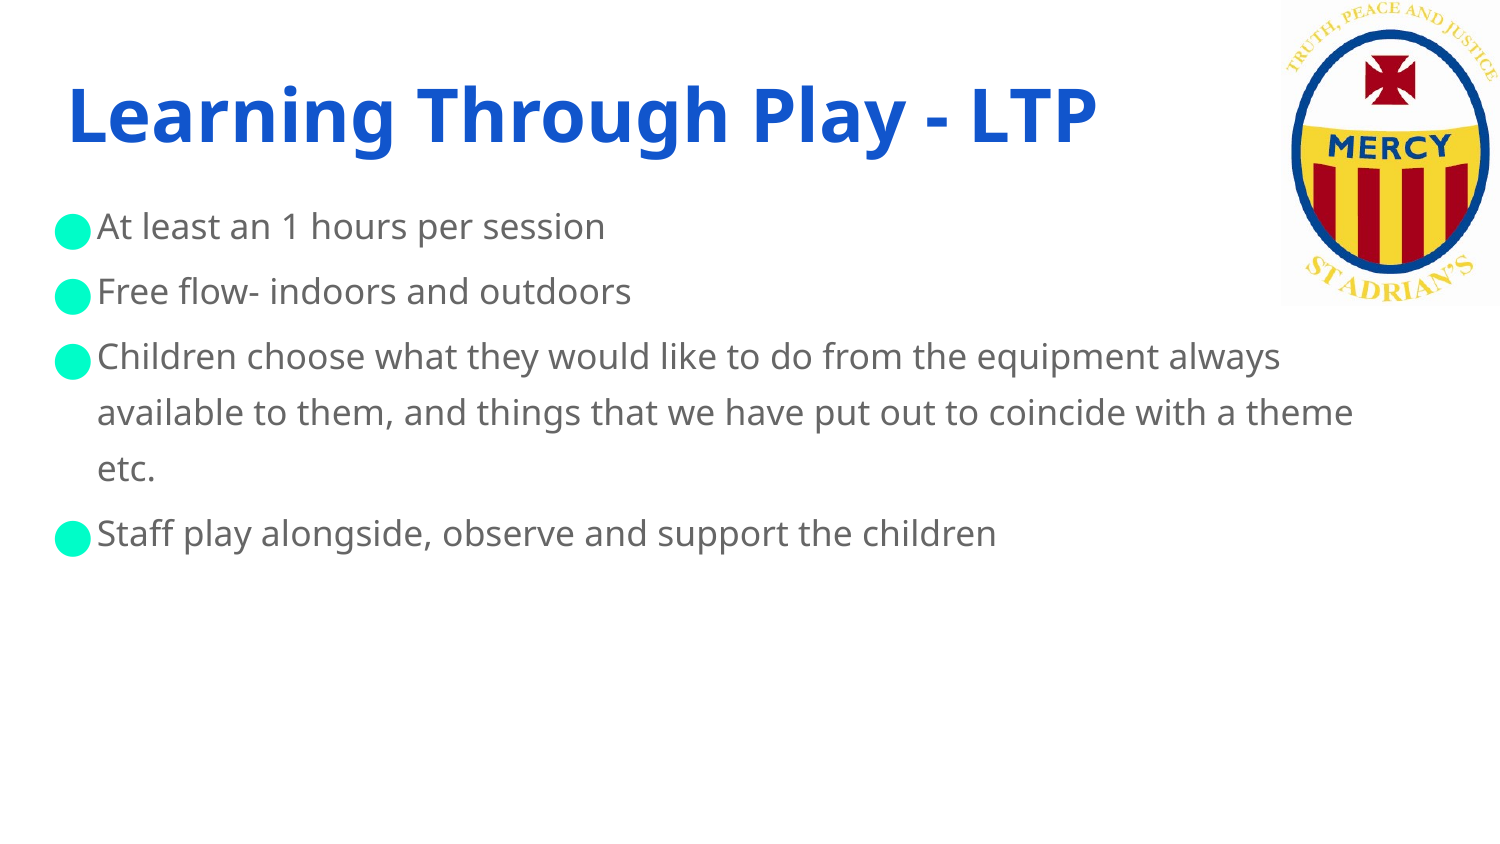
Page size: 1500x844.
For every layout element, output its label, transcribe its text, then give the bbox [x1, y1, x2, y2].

picture [1281, 0, 1500, 307]
title Learning Through Play - LTP [51, 48, 1276, 179]
list At least an 1 hours per session Free flow- indoors and outdoors Children choose what they would like to do from the equipment always available to them, and things that we have put out to coincide with a theme etc. Staff play alongside, observe and support the children [30, 179, 1429, 716]
